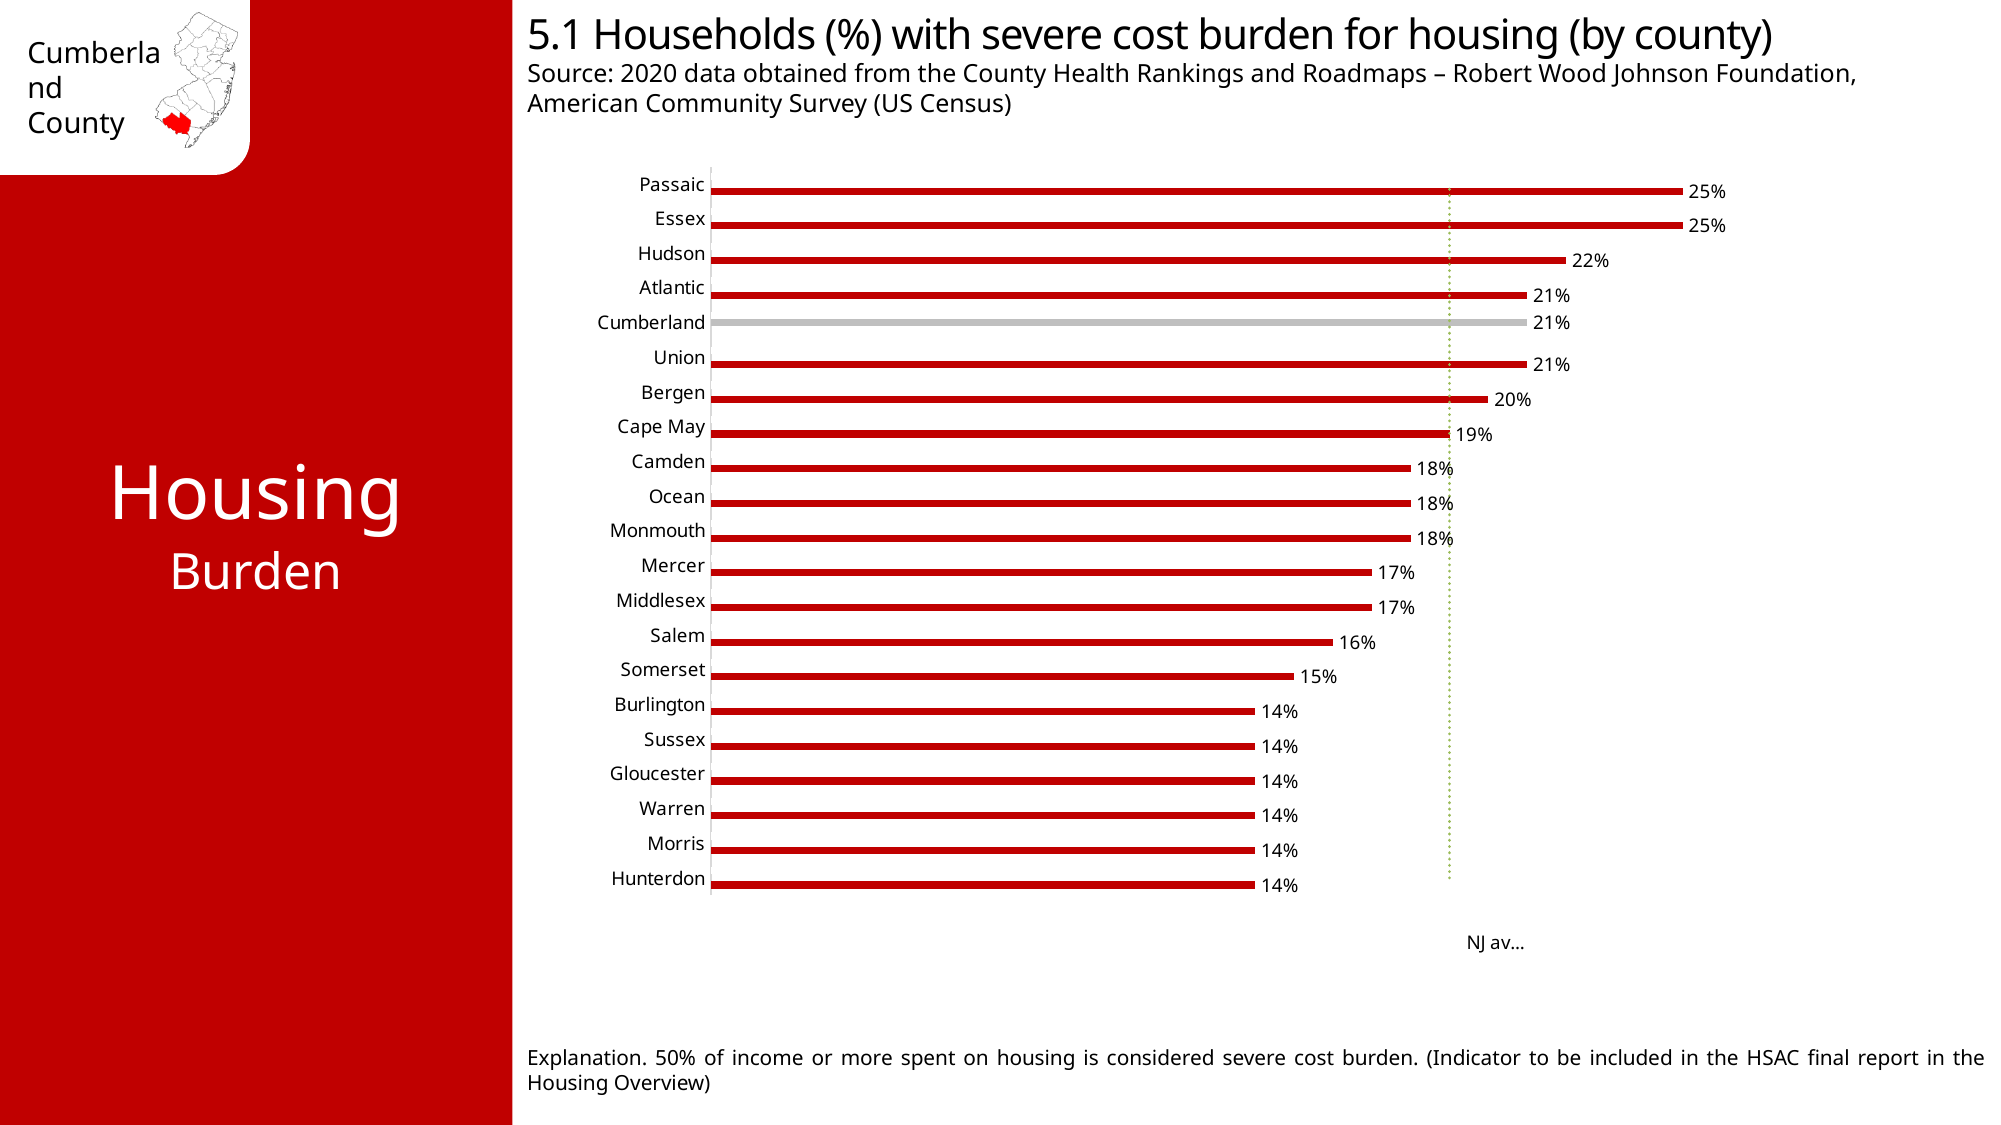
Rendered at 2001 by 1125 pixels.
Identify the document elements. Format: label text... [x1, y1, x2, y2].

text_box Housing [0, 437, 513, 532]
text_box Source: 2020 data obtained from the County Health Rankings and Roadmaps – Robert Wood Johnson Foundation, American Community Survey (US Census) [512, 49, 1891, 125]
picture [155, 12, 238, 148]
text_box Burden [0, 532, 513, 607]
text_box Explanation. 50% of income or more spent on housing is considered severe cost burden. (Indicator to be included in the HSAC final report in the Housing Overview) [512, 1014, 2000, 1125]
text_box 5.1 Households (%) with severe cost burden for housing (by county) [512, 0, 1992, 65]
chart [570, 149, 1905, 989]
